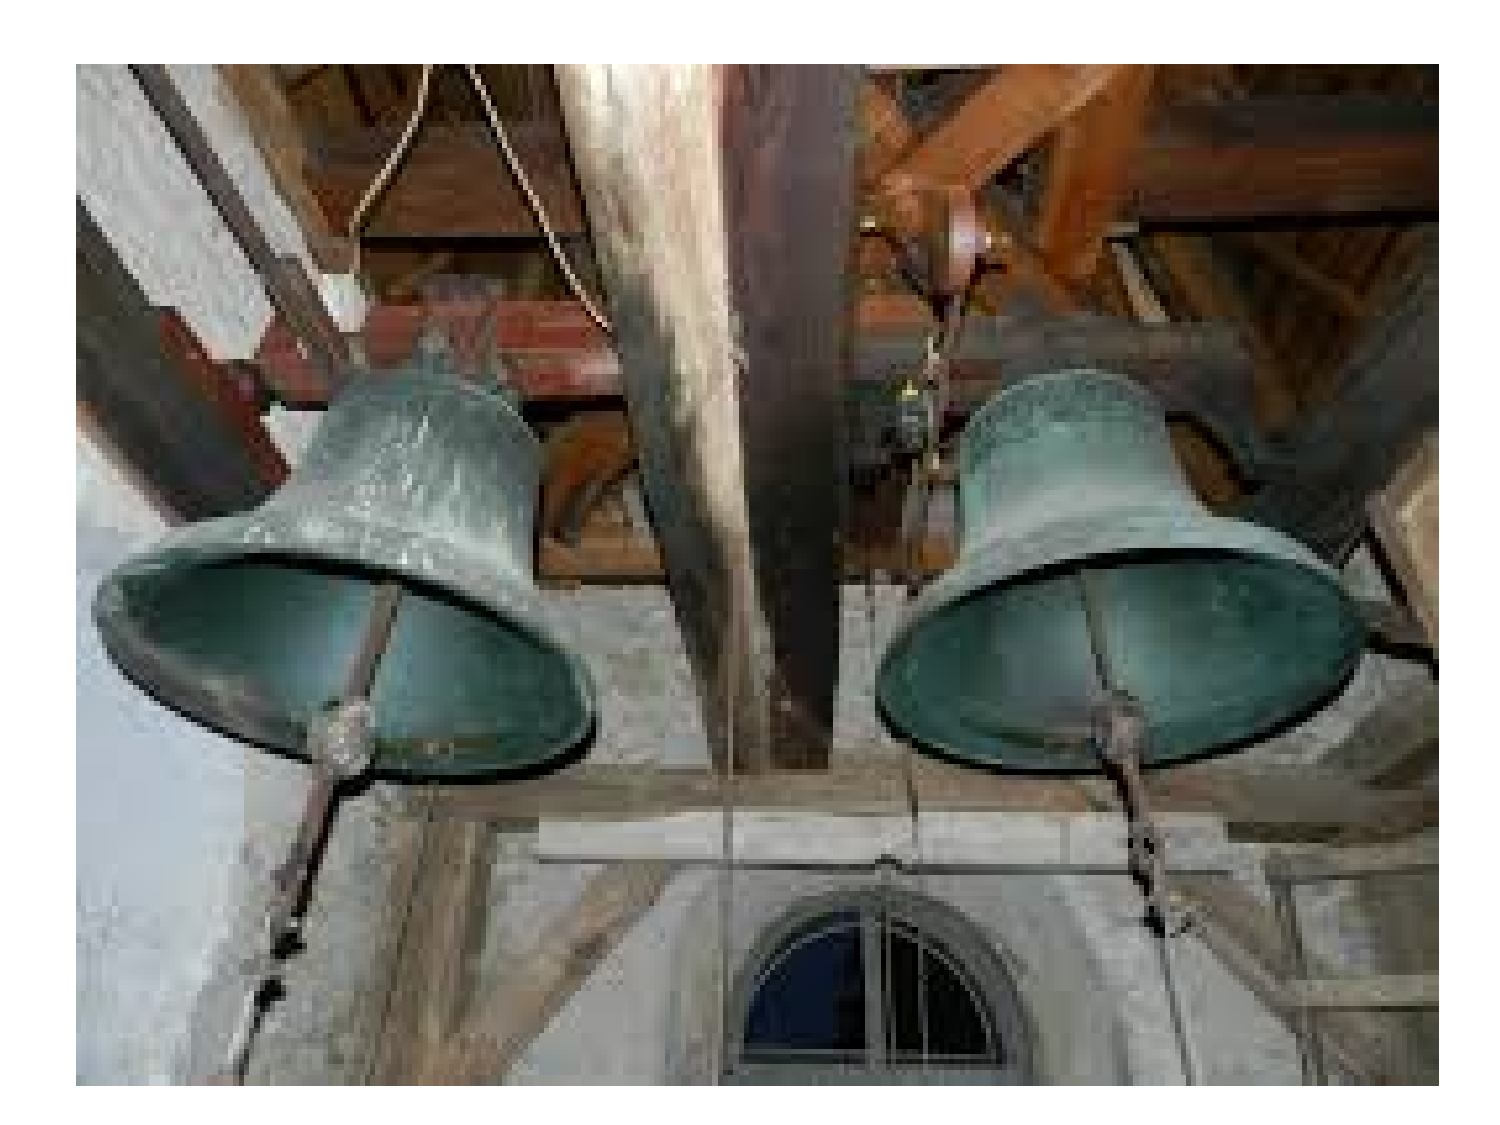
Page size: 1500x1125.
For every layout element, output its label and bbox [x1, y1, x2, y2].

picture [76, 64, 1439, 1086]
